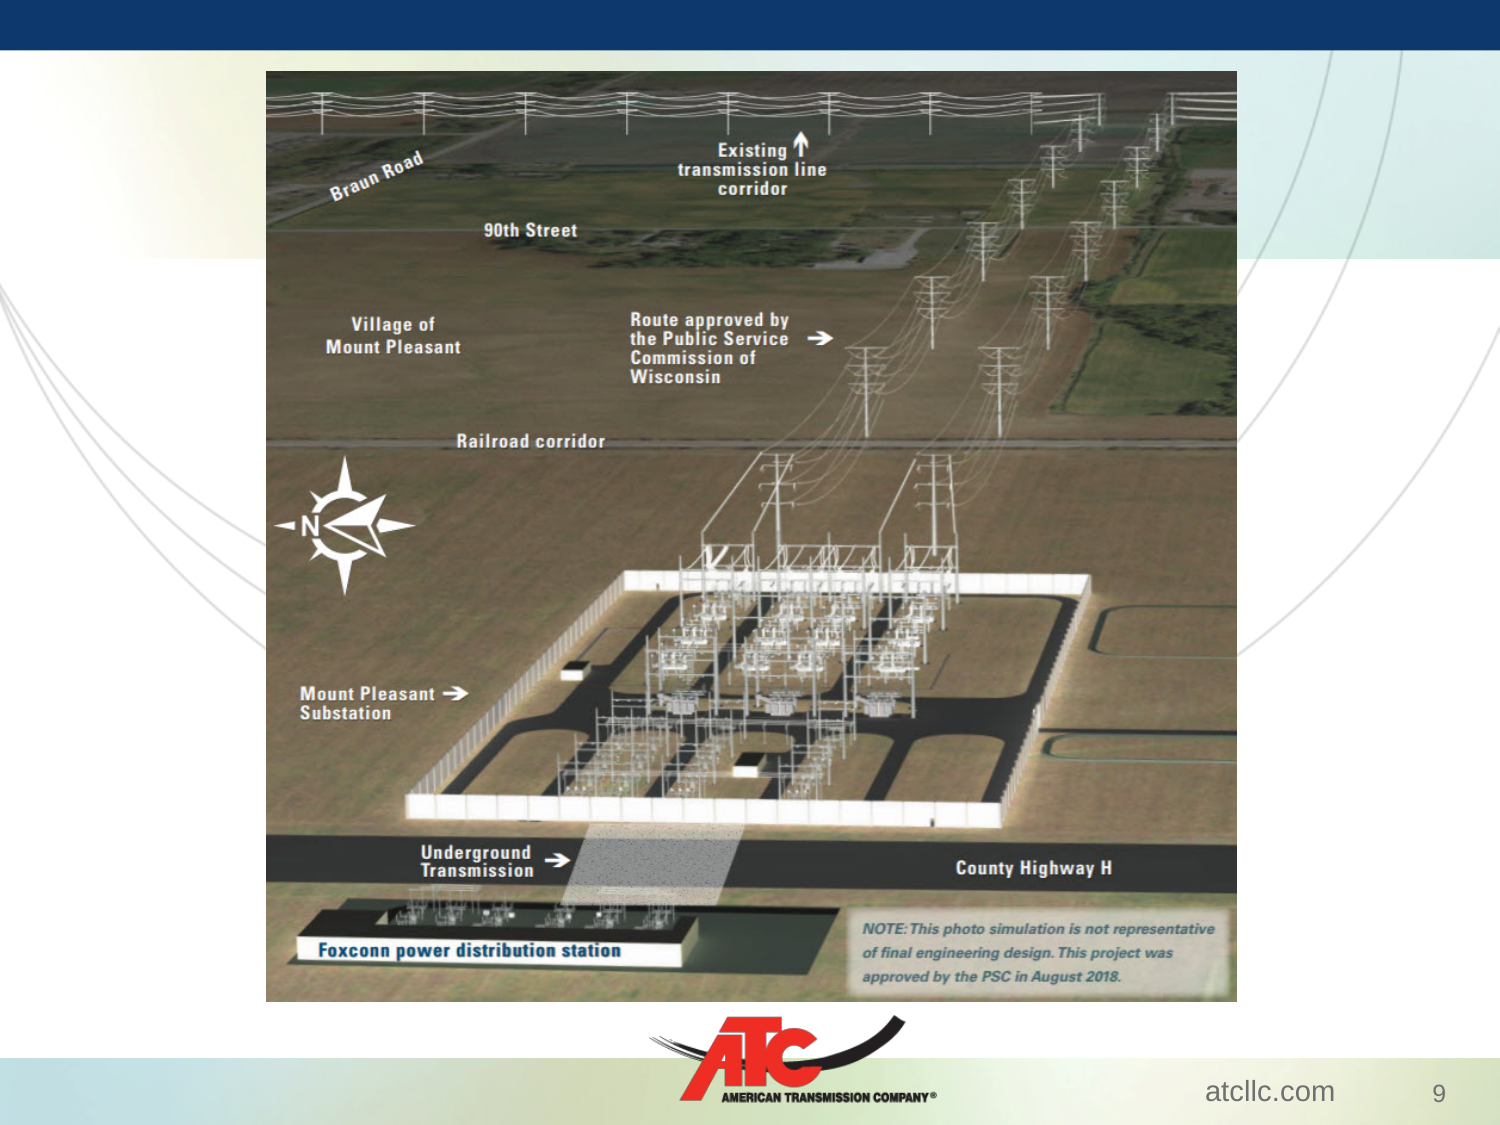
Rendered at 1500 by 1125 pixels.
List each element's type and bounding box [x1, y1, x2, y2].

picture [0, 1014, 1500, 1125]
picture [0, 51, 1500, 821]
list [266, 71, 1237, 1002]
